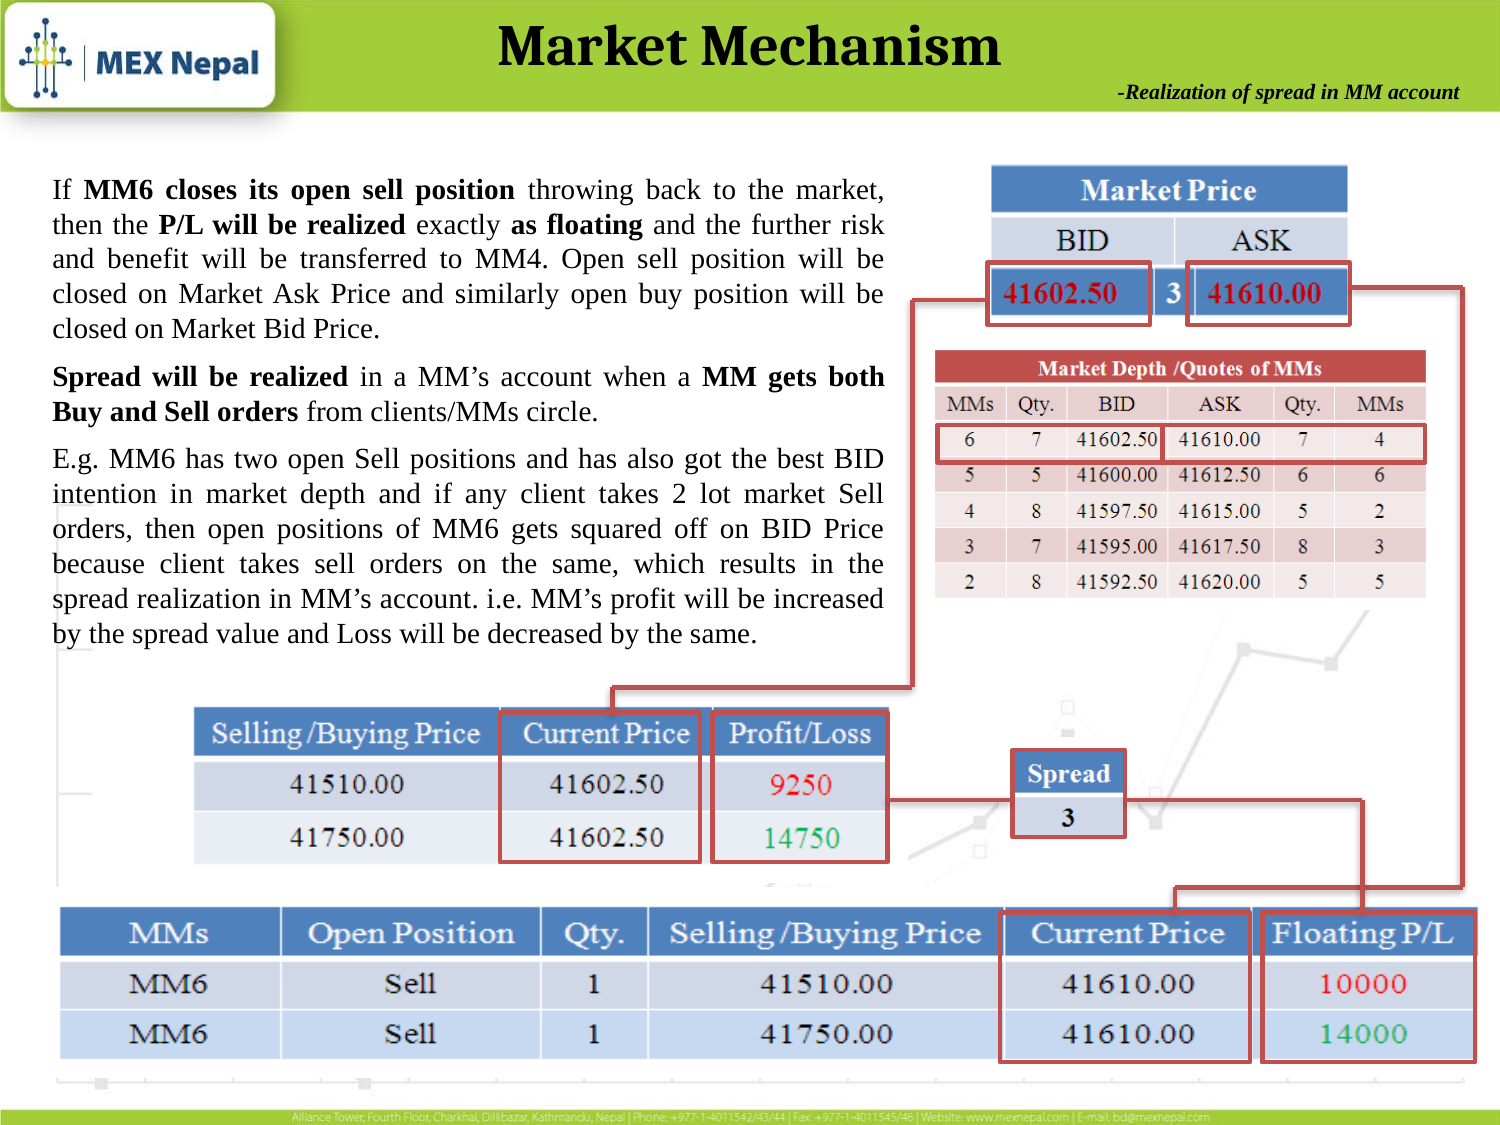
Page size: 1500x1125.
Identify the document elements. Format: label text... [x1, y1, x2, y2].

text_box If MM6 closes its open sell position throwing back to the market, then the P/L will be realized exactly as floating and the further risk and benefit will be transferred to MM4. Open sell position will be closed on Market Ask Price and similarly open buy position will be closed on Market Bid Price. Spread will be realized in a MM’s account when a MM gets both Buy and Sell orders from clients/MMs circle. E.g. MM6 has two open Sell positions and has also got the best BID intention in market depth and if any client takes 2 lot market Sell orders, then open positions of MM6 gets squared off on BID Price because client takes sell orders on the same, which results in the spread realization in MM’s account. i.e. MM’s profit will be increased by the spread value and Loss will be decreased by the same. [37, 162, 900, 657]
text_box Market Mechanism -Realization of spread in MM account [24, 0, 1475, 111]
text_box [499, 262, 1476, 1063]
picture [0, 0, 1500, 1125]
